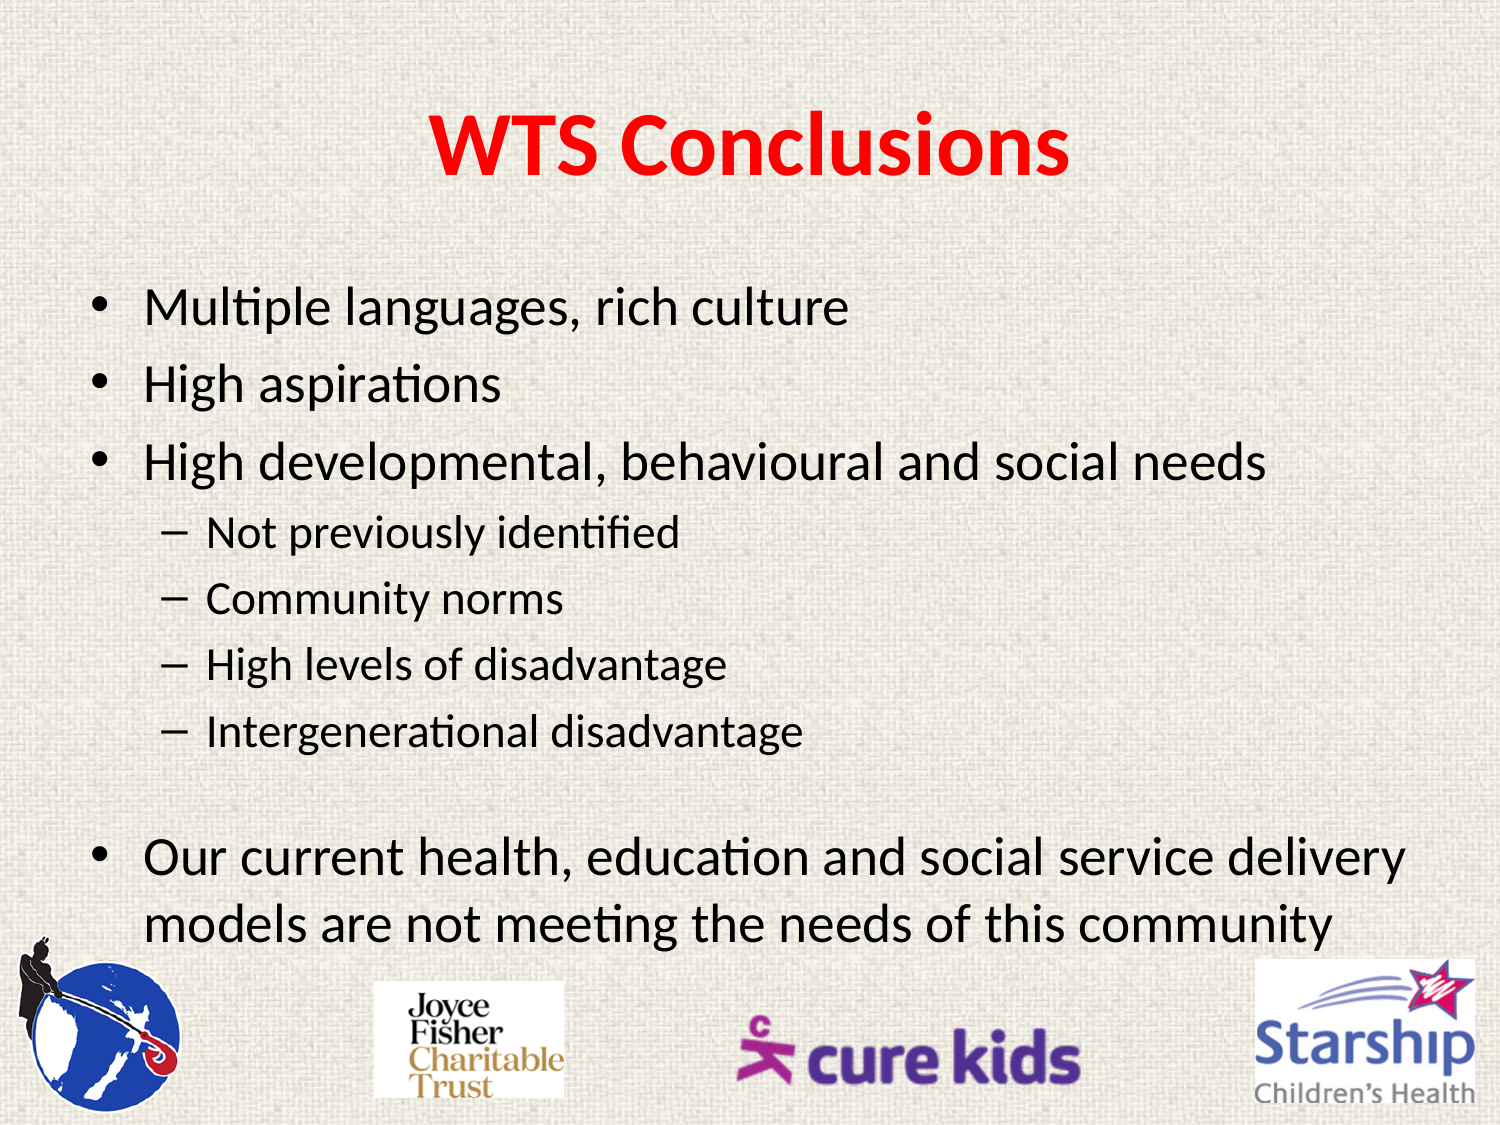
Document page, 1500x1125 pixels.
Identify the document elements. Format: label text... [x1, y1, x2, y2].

picture [1255, 959, 1475, 1103]
picture [7, 930, 197, 1121]
title WTS Conclusions [75, 45, 1425, 233]
list Multiple languages, rich culture High aspirations High developmental, behavioural and social needs Not previously identified Community norms High levels of disadvantage Intergenerational disadvantage Our current health, education and social service delivery models are not meeting the needs of this community [75, 262, 1425, 1005]
picture [722, 1005, 1099, 1099]
picture [374, 1005, 564, 1098]
